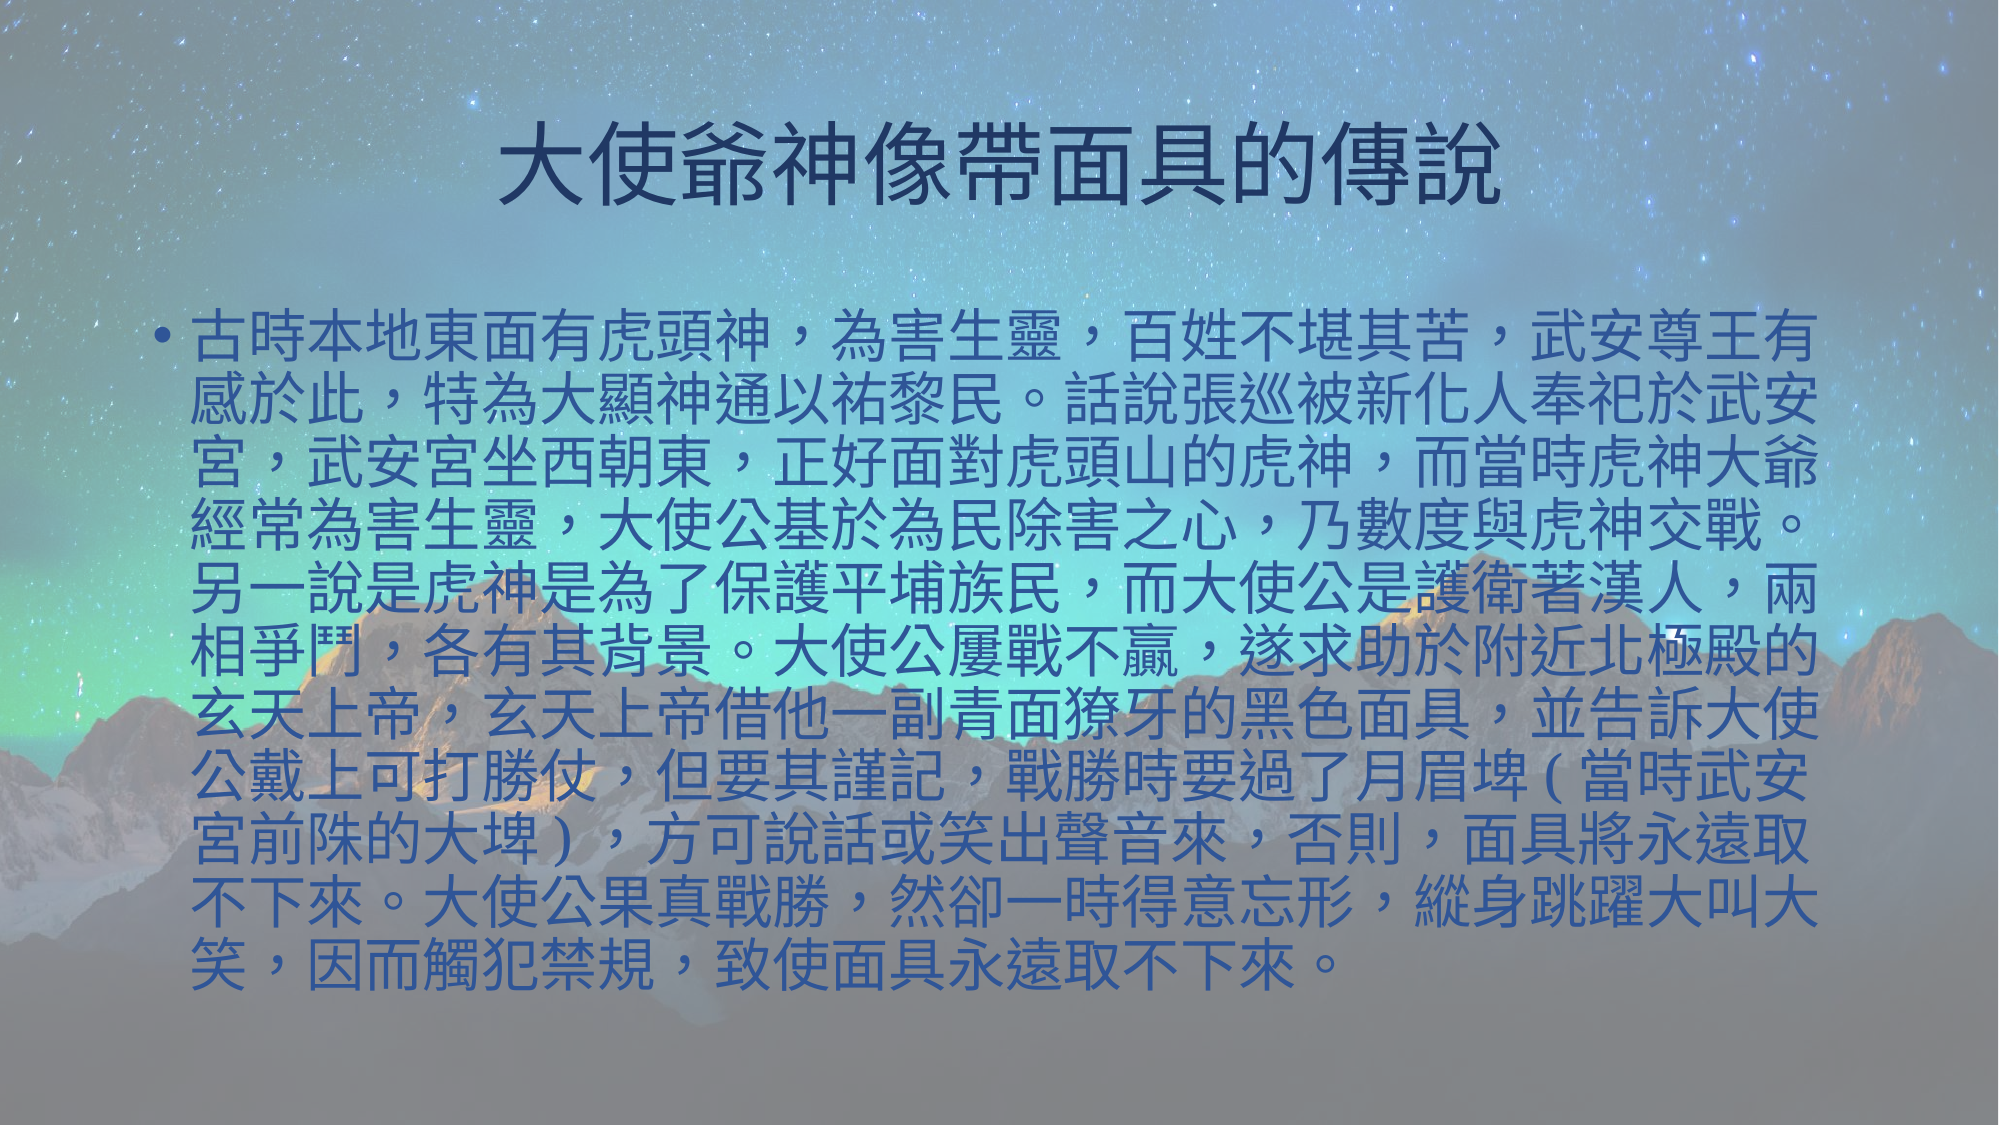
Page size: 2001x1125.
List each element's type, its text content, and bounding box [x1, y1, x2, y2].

list 古時本地東面有虎頭神，為害生靈，百姓不堪其苦，武安尊王有感於此，特為大顯神通以祐黎民。話說張巡被新化人奉祀於武安宮，武安宮坐西朝東，正好面對虎頭山的虎神，而當時虎神大爺經常為害生靈，大使公基於為民除害之心，乃數度與虎神交戰。另一說是虎神是為了保護平埔族民，而大使公是護衛著漢人，兩相爭鬥，各有其背景。大使公屢戰不贏，遂求助於附近北極殿的玄天上帝，玄天上帝借他一副青面獠牙的黑色面具，並告訴大使公戴上可打勝仗，但要其謹記，戰勝時要過了月眉埤(當時武安宮前陎的大埤)，方可說話或笑出聲音來，否則，面具將永遠取不下來。大使公果真戰勝，然卻一時得意忘形，縱身跳躍大叫大笑，因而觸犯禁規，致使面具永遠取不下來。 [137, 299, 1863, 1014]
title 大使爺神像帶面具的傳說 [137, 59, 1863, 278]
